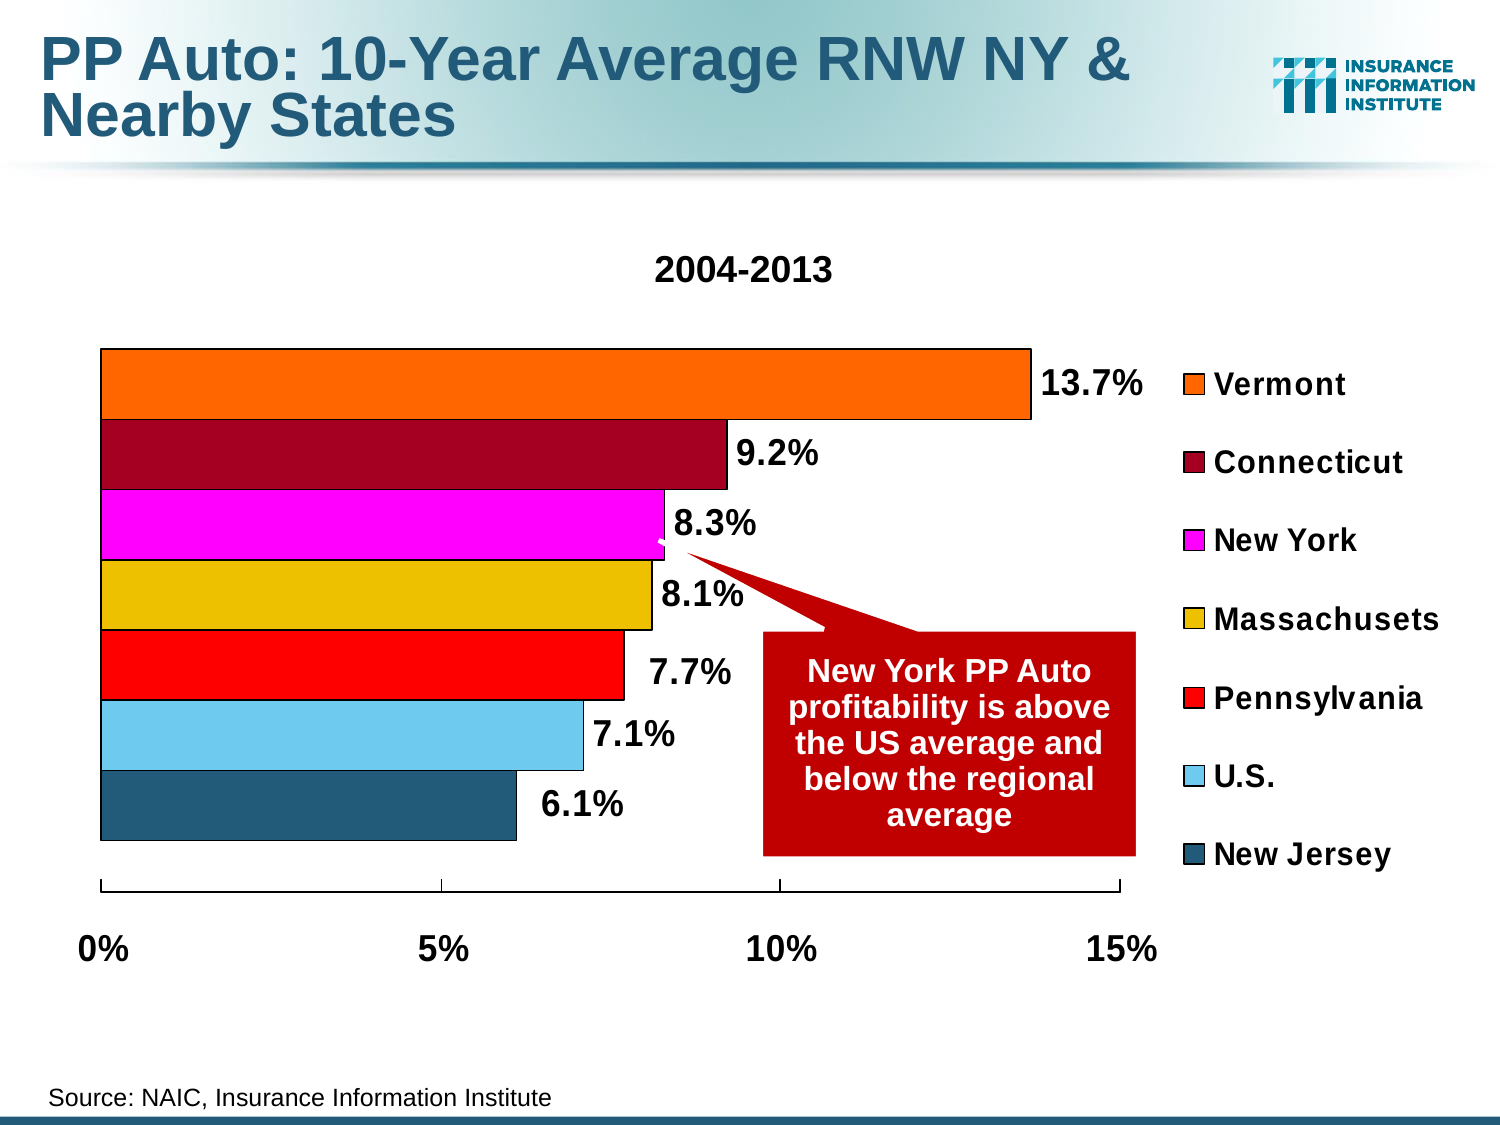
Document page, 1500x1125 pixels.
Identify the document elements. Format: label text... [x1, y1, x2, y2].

text_box Source: NAIC, Insurance Information Institute [33, 1074, 661, 1120]
picture [0, 0, 1500, 189]
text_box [52, 274, 1500, 1049]
text_box 2004-2013 [99, 237, 1388, 272]
title PP Auto: 10-Year Average RNW NY & Nearby States [33, 28, 1308, 155]
